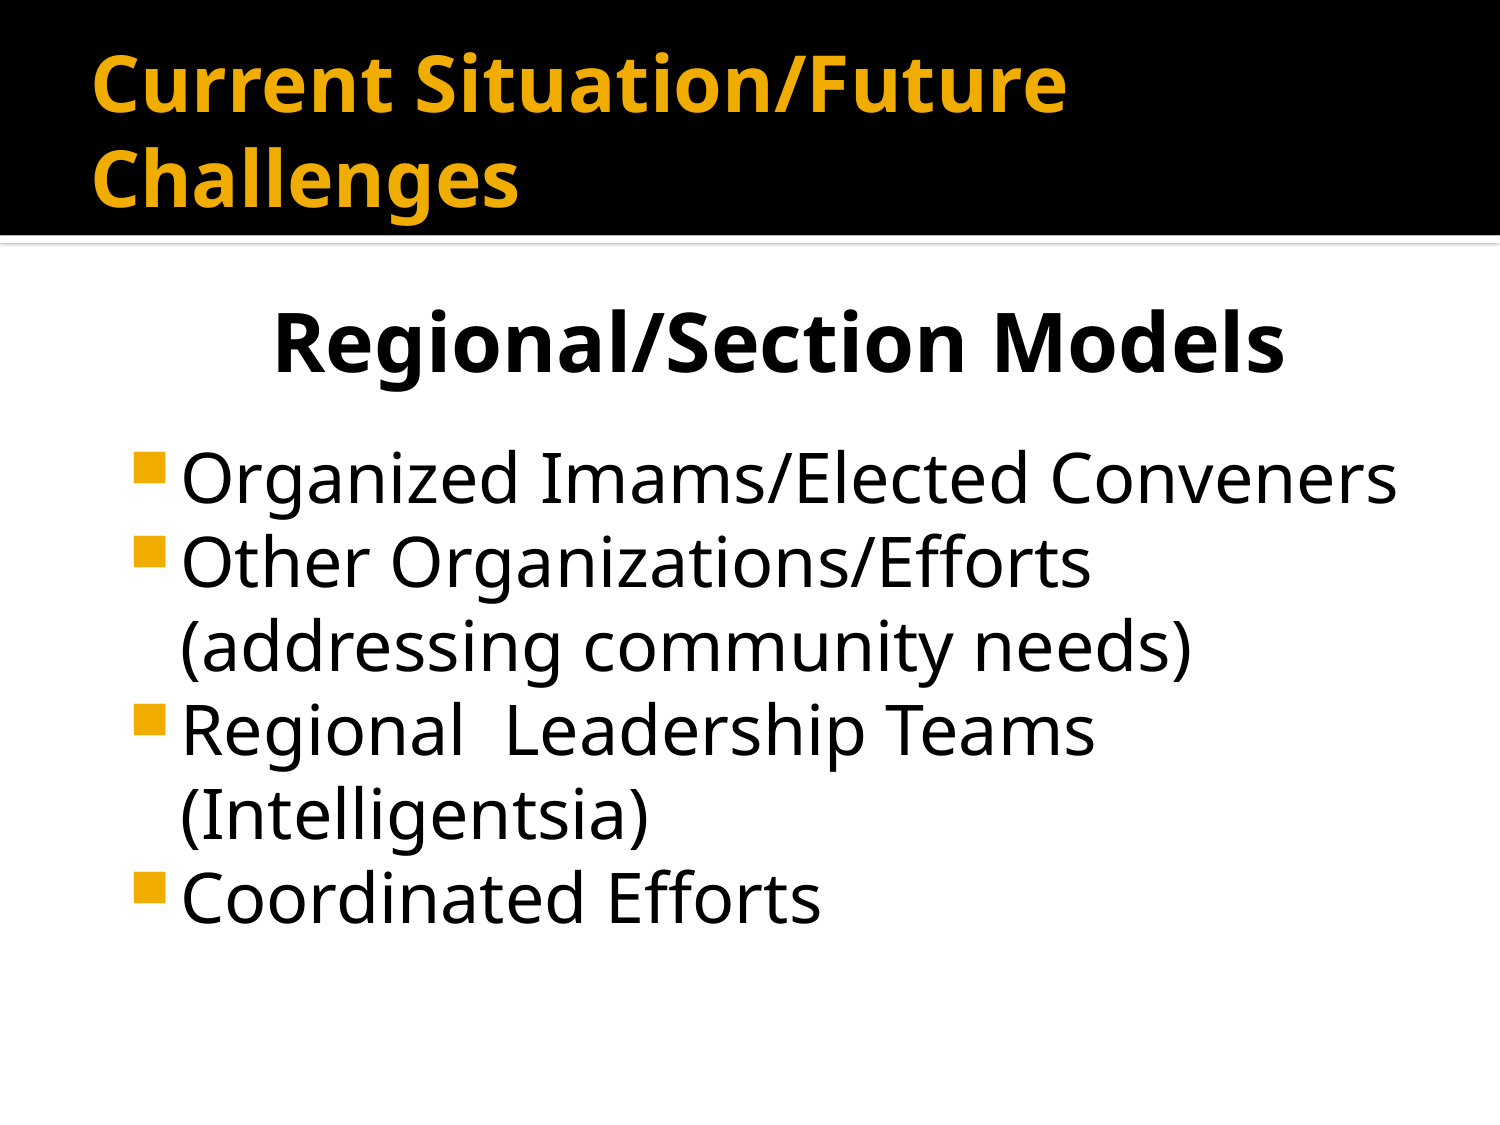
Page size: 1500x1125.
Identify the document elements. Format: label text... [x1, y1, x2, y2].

title Current Situation/Future Challenges [75, 25, 1425, 231]
list Regional/Section Models Organized Imams/Elected Conveners Other Organizations/Efforts (addressing community needs) Regional Leadership Teams (Intelligentsia) Coordinated Efforts [99, 275, 1425, 1025]
